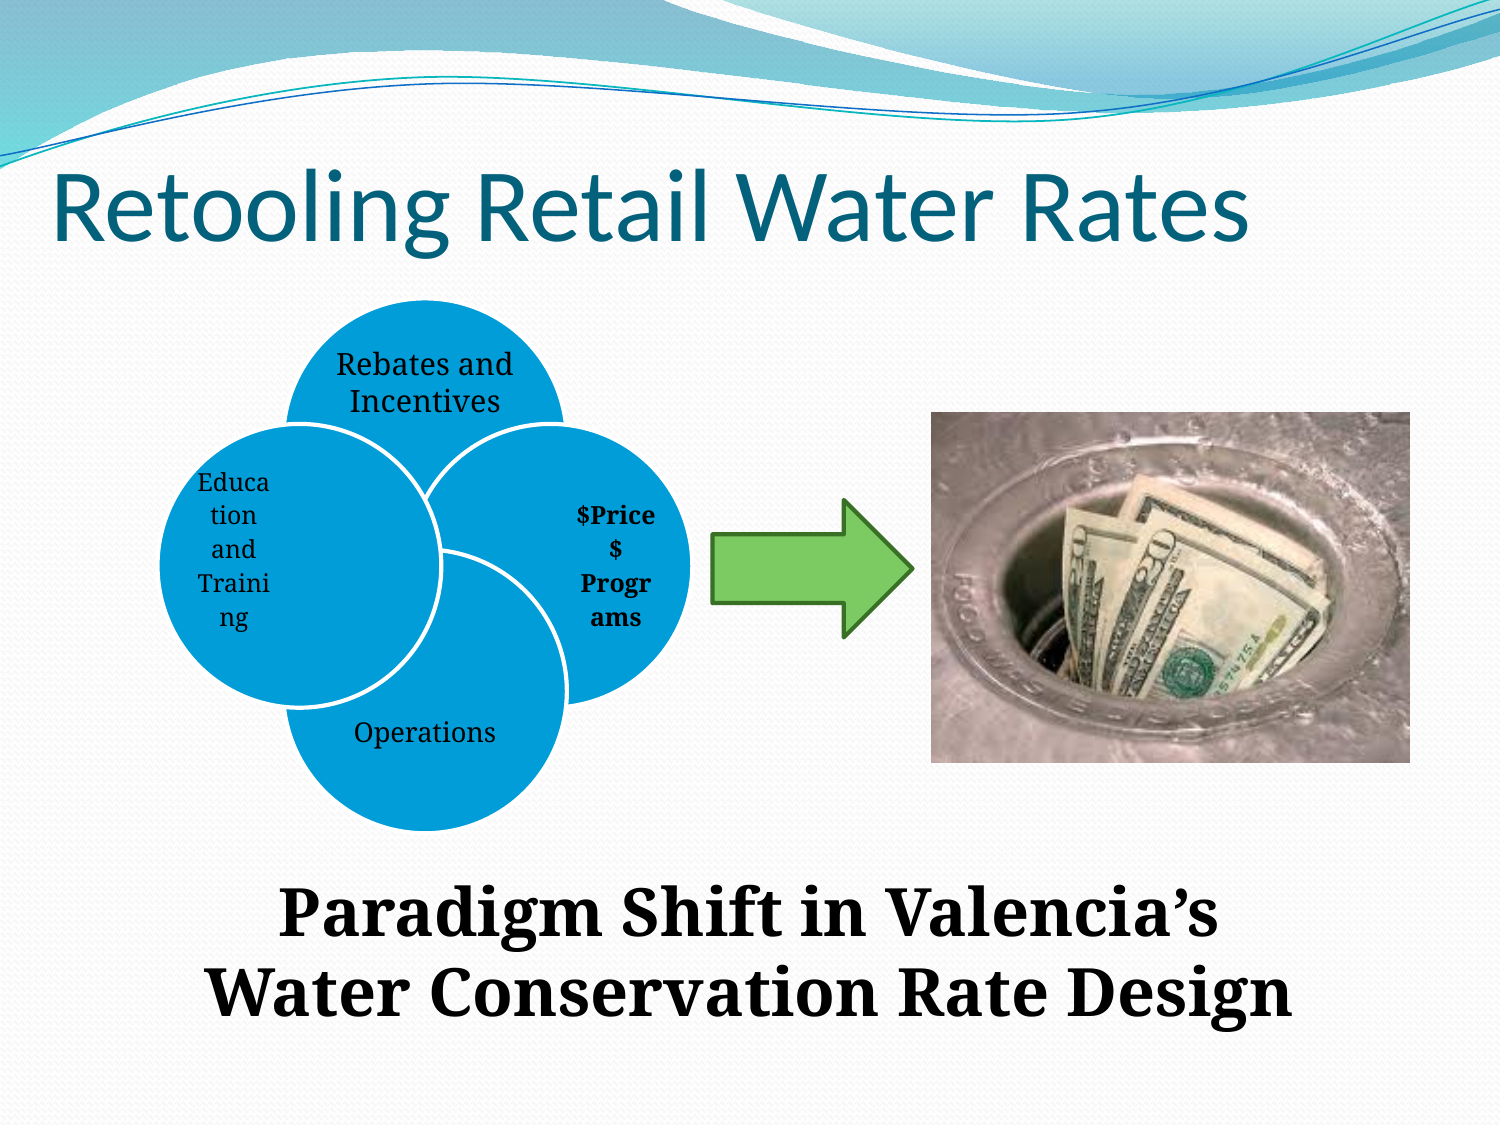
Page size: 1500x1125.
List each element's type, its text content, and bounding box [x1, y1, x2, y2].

picture [931, 412, 1410, 763]
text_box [0, 287, 851, 834]
text_box [857, 510, 915, 628]
text_box Paradigm Shift in Valencia’s Water Conservation Rate Design [174, 862, 1325, 1083]
title Retooling Retail Water Rates [50, 75, 1500, 263]
